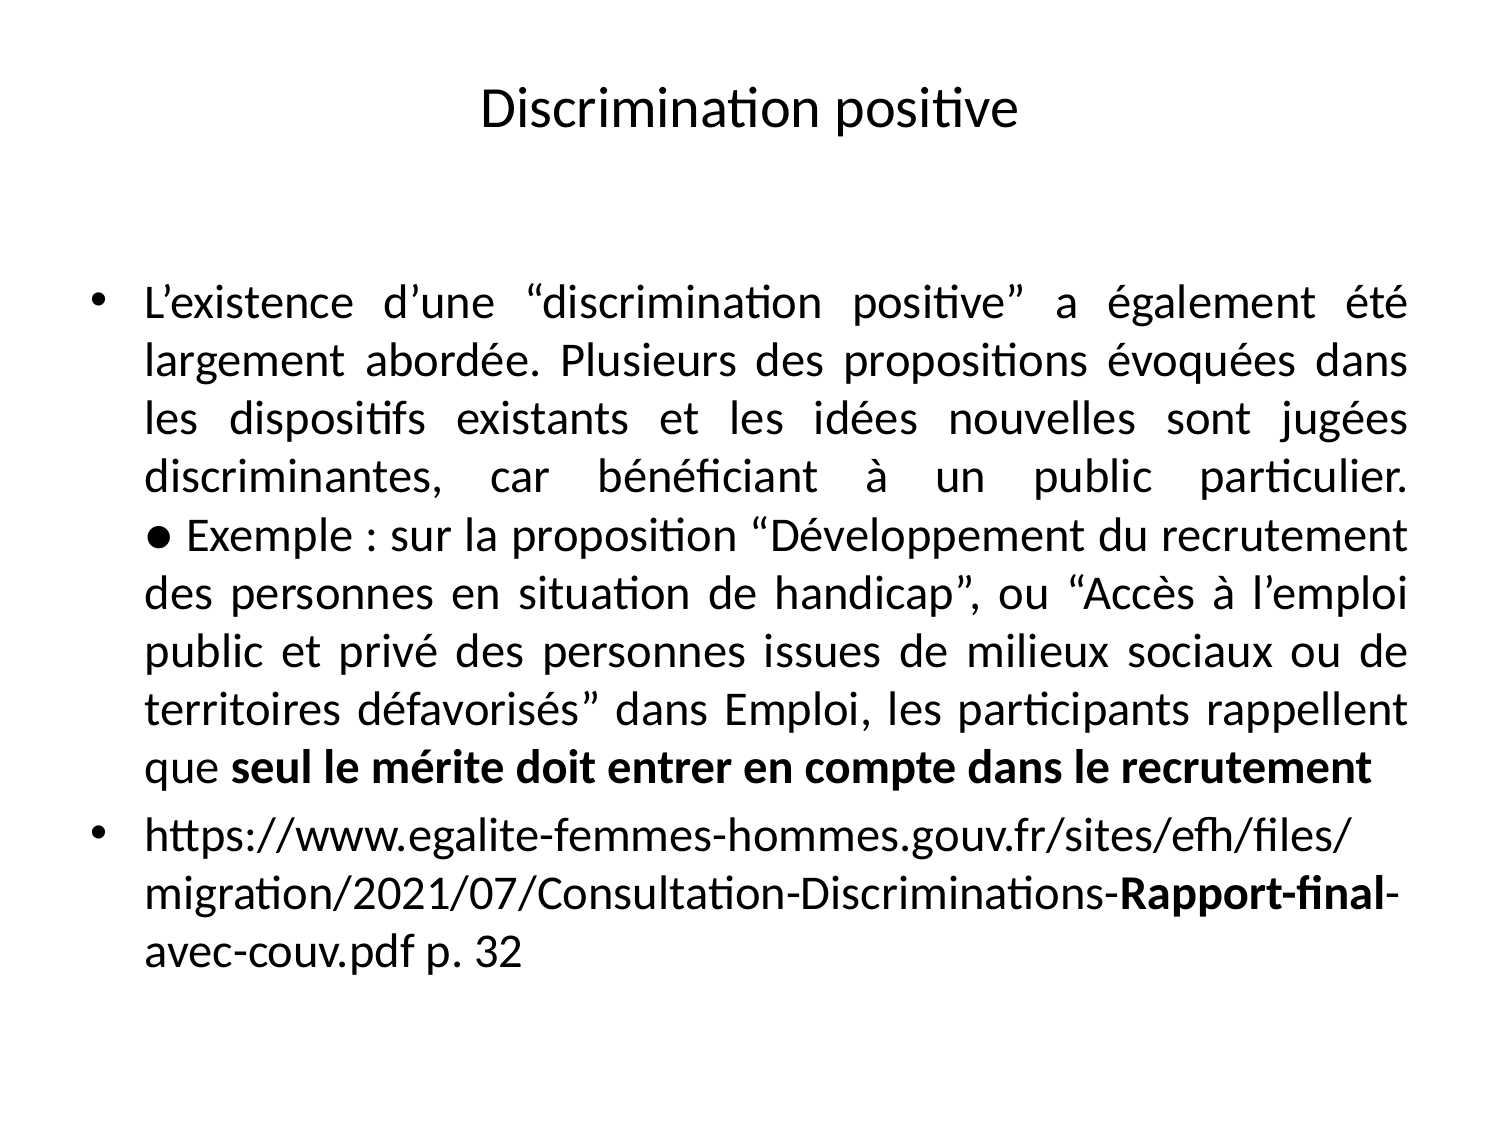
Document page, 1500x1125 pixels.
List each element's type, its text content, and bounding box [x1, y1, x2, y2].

title Discrimination positive [75, 45, 1425, 233]
list L’existence d’une “discrimination positive” a également été largement abordée. Plusieurs des propositions évoquées dans les dispositifs existants et les idées nouvelles sont jugées discriminantes, car bénéficiant à un public particulier. ● Exemple : sur la proposition “Développement du recrutement des personnes en situation de handicap”, ou “Accès à l’emploi public et privé des personnes issues de milieux sociaux ou de territoires défavorisés” dans Emploi, les participants rappellent que seul le mérite doit entrer en compte dans le recrutement https://www.egalite-femmes-hommes.gouv.fr/sites/efh/files/migration/2021/07/Consultation-Discriminations-Rapport-final-avec-couv.pdf p. 32 [75, 262, 1425, 1005]
